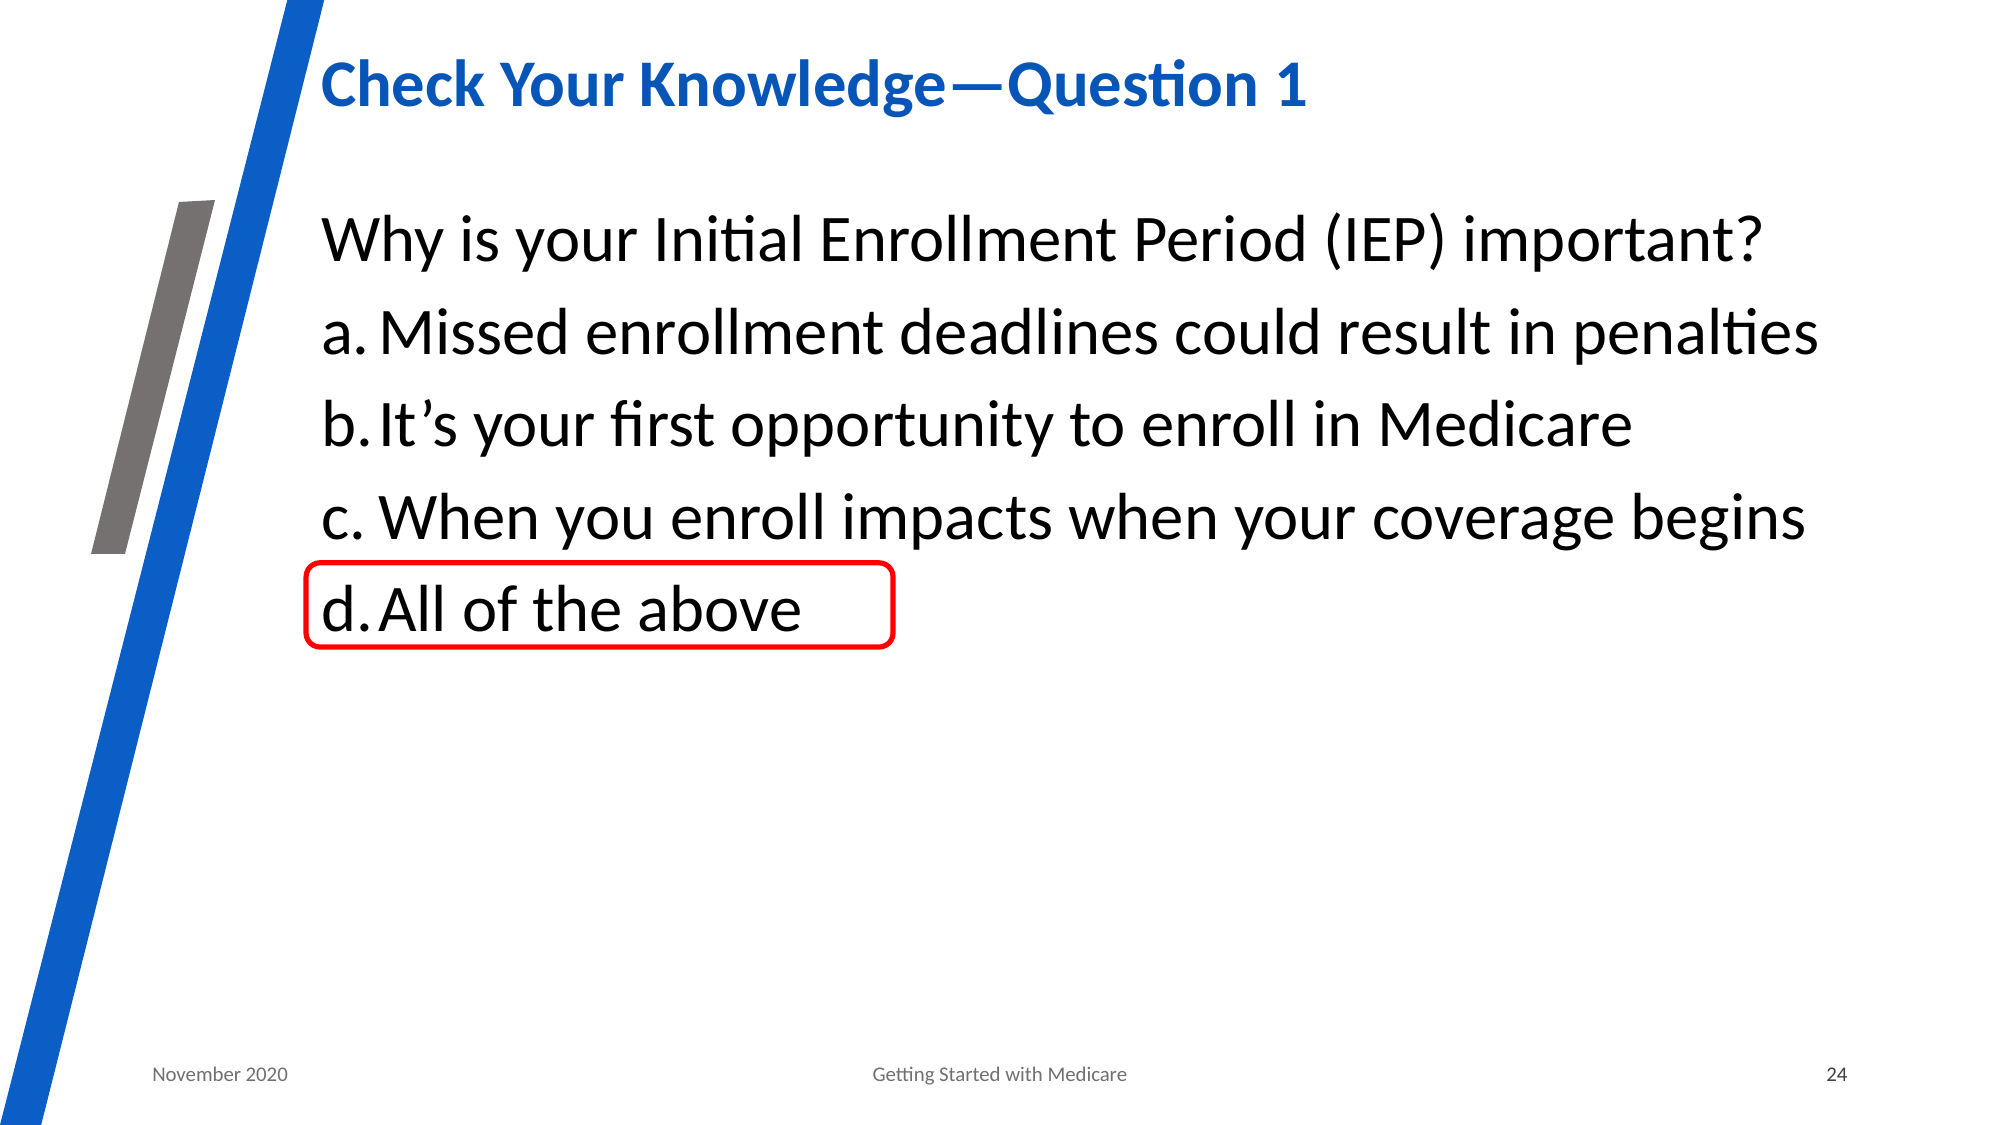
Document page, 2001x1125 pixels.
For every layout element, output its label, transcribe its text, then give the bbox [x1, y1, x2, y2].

title Check Your Knowledge—Question 1 [306, 1, 1920, 169]
text_box [304, 561, 895, 649]
list Why is your Initial Enrollment Period (IEP) important? Missed enrollment deadlines could result in penalties It’s your first opportunity to enroll in Medicare When you enroll impacts when your coverage begins All of the above [306, 187, 1920, 1012]
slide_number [137, 1042, 588, 1103]
footer Getting Started with Medicare [662, 1042, 1338, 1103]
